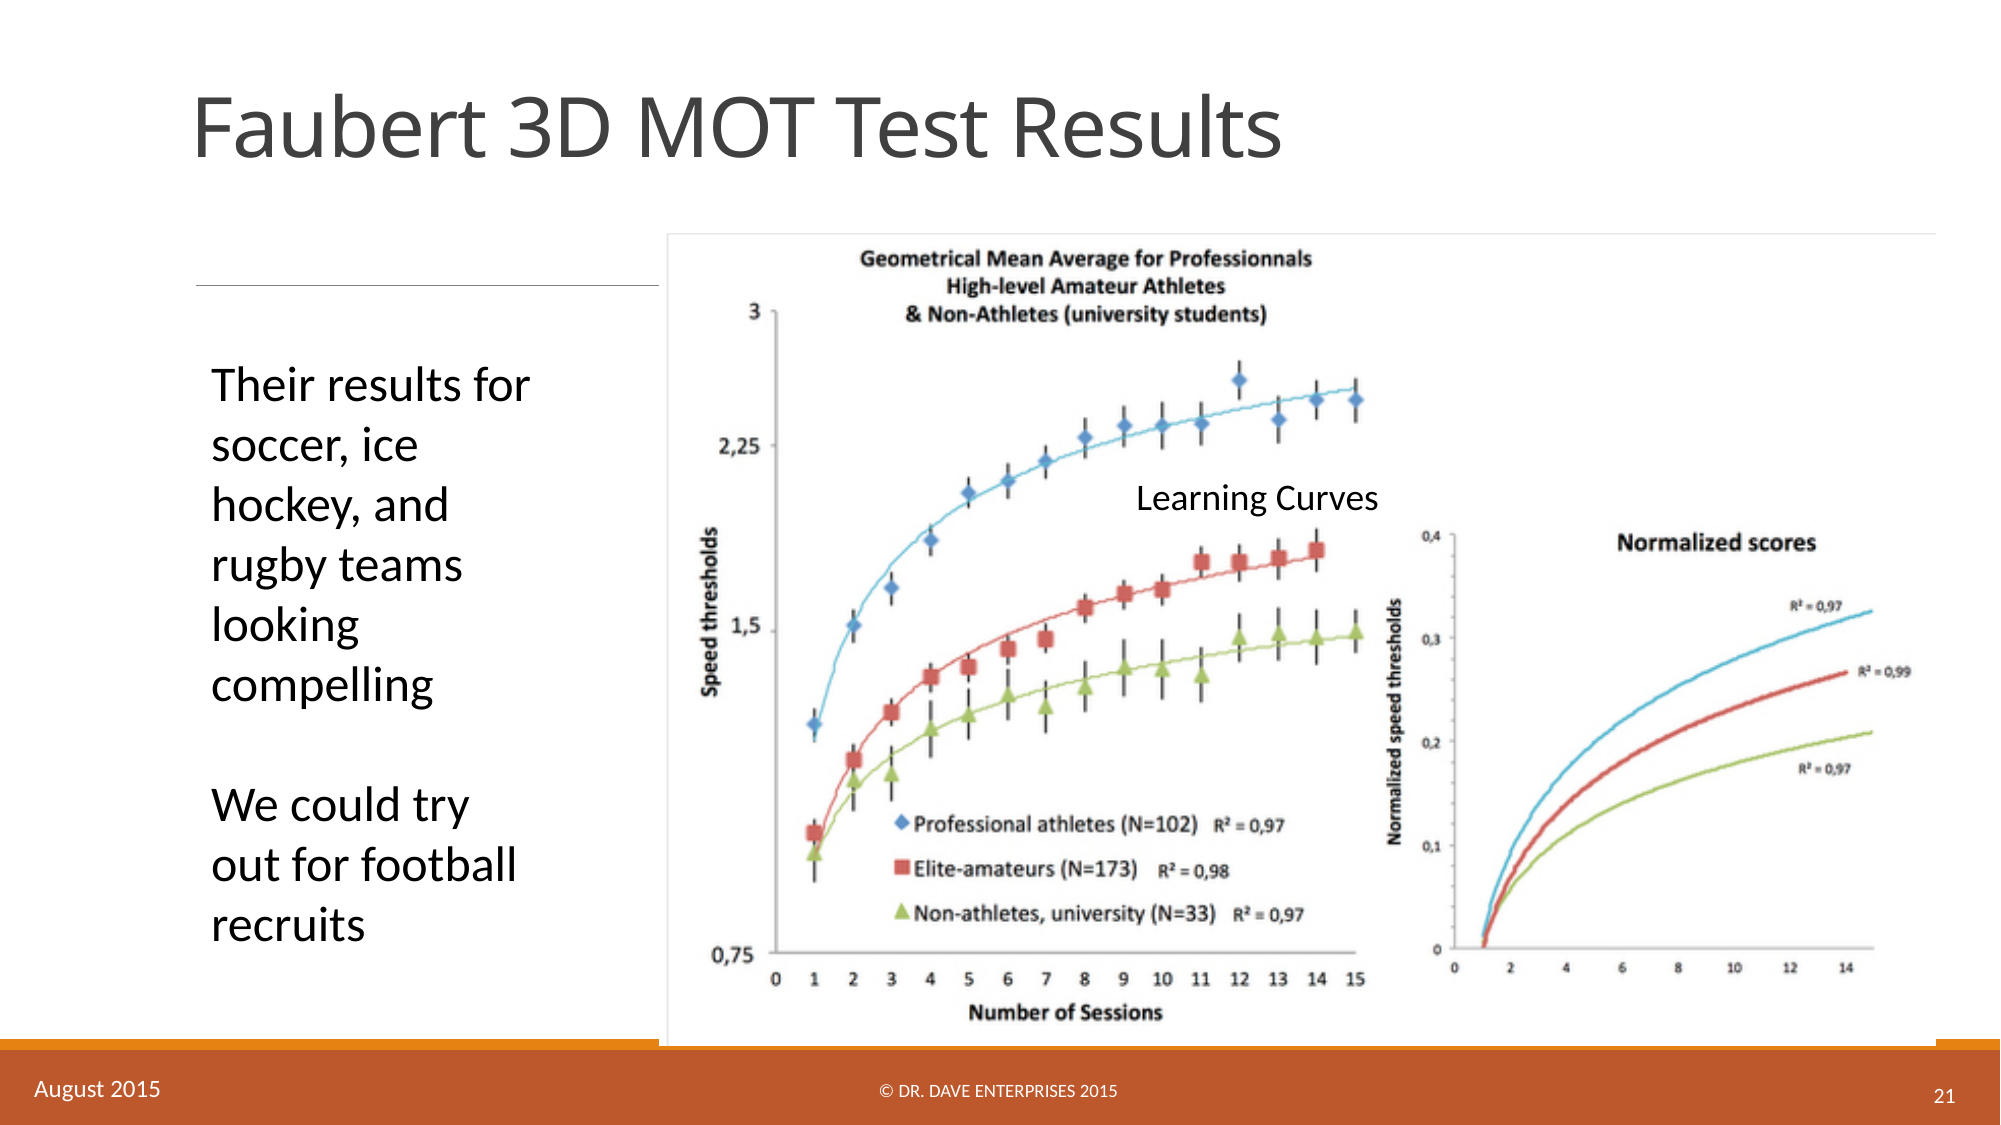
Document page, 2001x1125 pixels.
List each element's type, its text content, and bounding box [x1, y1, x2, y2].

footer © Dr. Dave Enterprises 2015 [604, 1059, 1396, 1120]
text_box Their results for soccer, ice hockey, and rugby teams looking compelling We could try out for football recruits [196, 343, 562, 959]
title Faubert 3D MOT Test Results [175, 52, 1826, 183]
picture [659, 232, 1936, 1047]
slide_number 21 [1755, 1065, 1971, 1125]
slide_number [19, 1065, 425, 1125]
